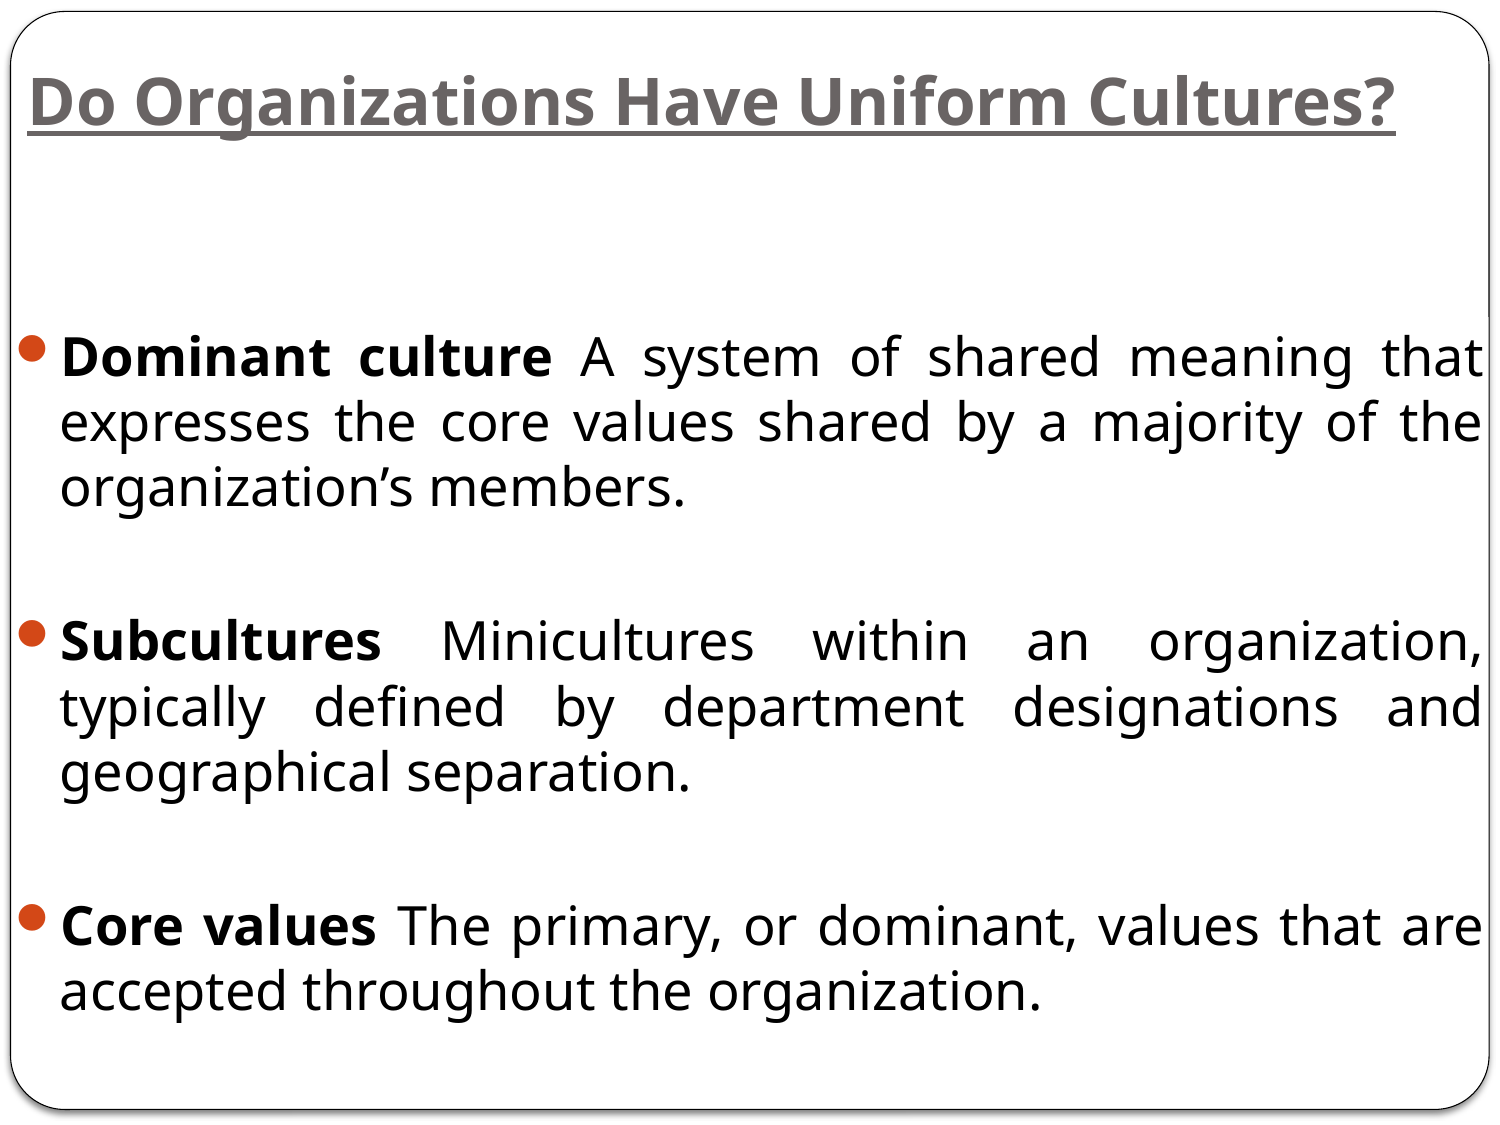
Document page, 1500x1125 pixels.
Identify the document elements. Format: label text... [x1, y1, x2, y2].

title Do Organizations Have Uniform Cultures? [12, 45, 1425, 233]
list Dominant culture A system of shared meaning that expresses the core values shared by a majority of the organization’s members. Subcultures Minicultures within an organization, typically defined by department designations and geographical separation. Core values The primary, or dominant, values that are accepted throughout the organization. [0, 237, 1500, 1125]
